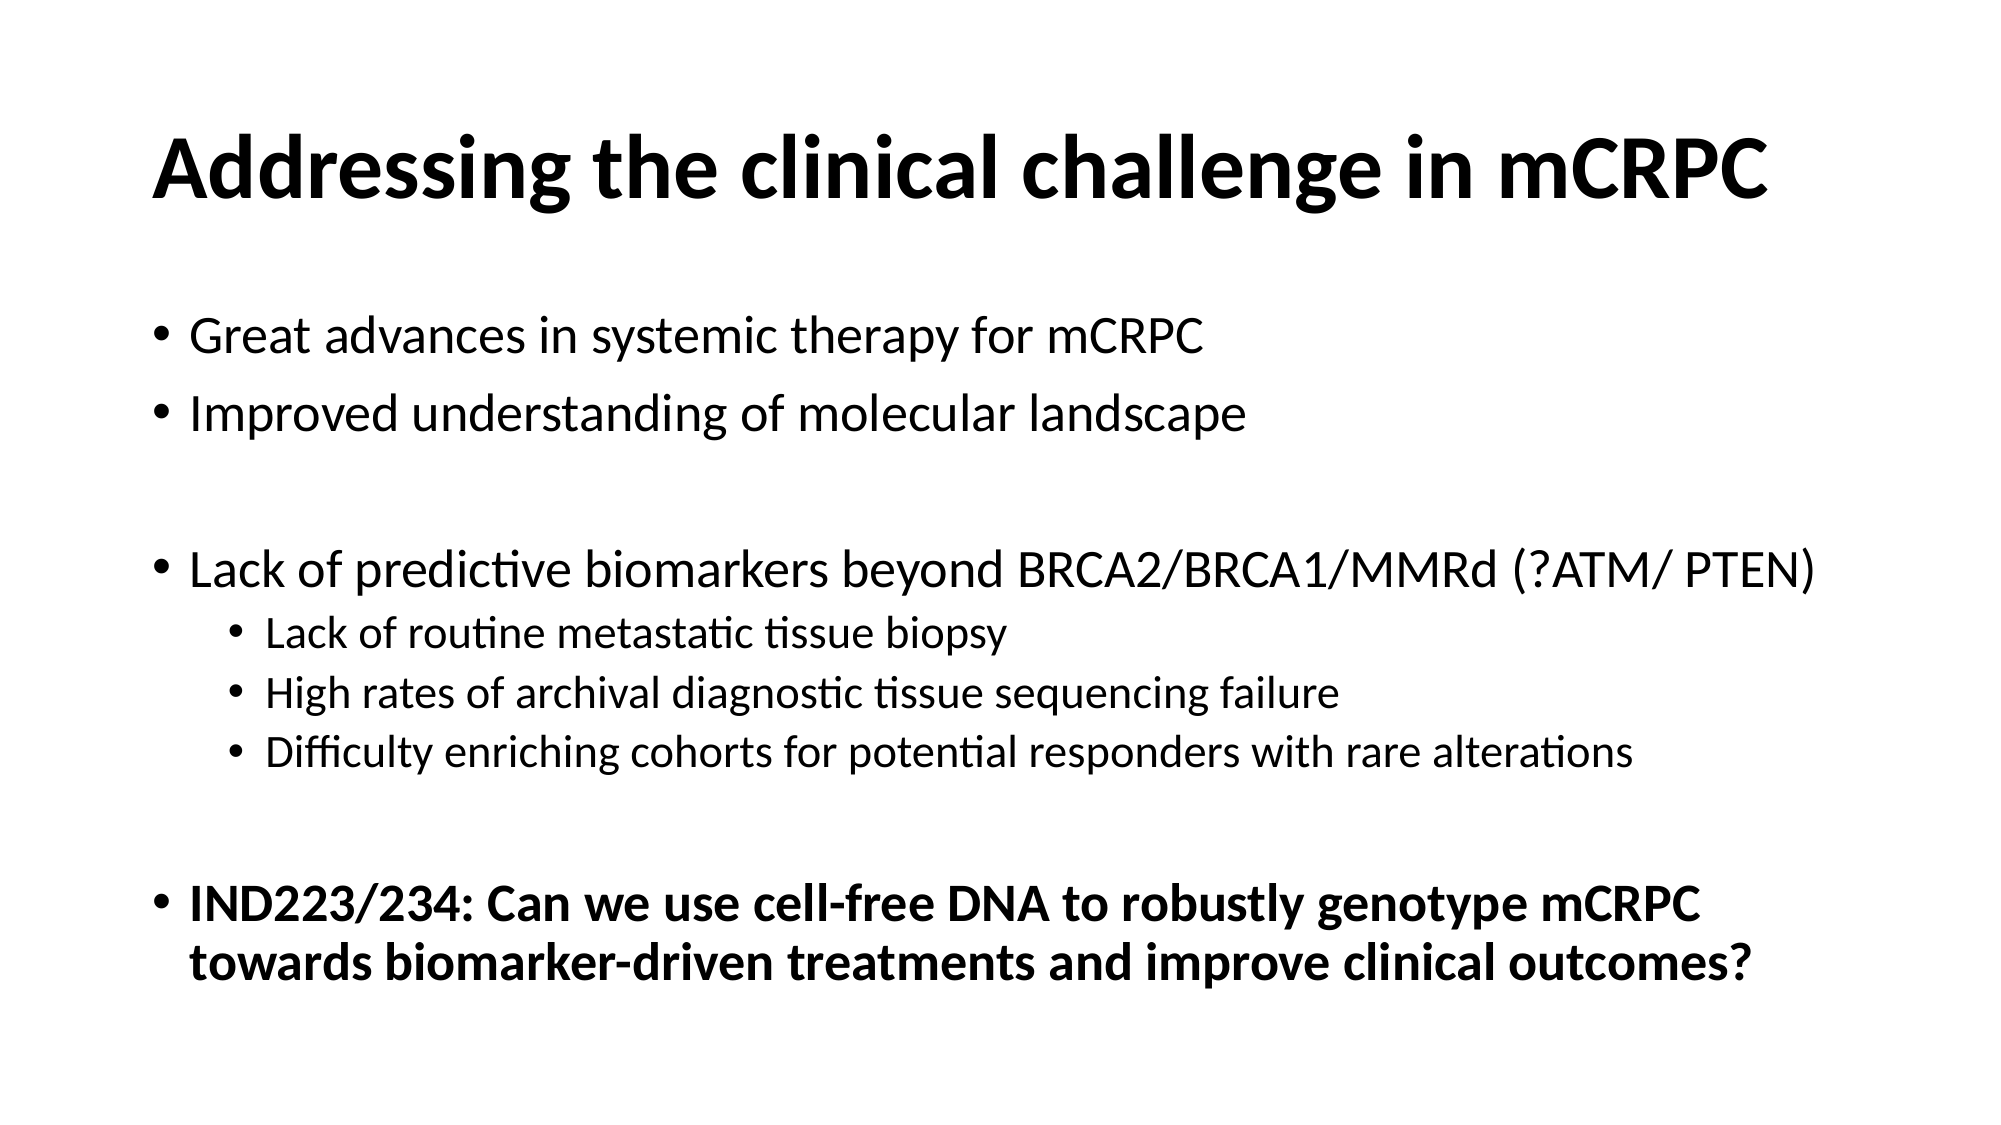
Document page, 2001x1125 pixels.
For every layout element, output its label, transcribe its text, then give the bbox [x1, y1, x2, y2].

list Great advances in systemic therapy for mCRPC Improved understanding of molecular landscape Lack of predictive biomarkers beyond BRCA2/BRCA1/MMRd (?ATM/ PTEN) Lack of routine metastatic tissue biopsy High rates of archival diagnostic tissue sequencing failure Difficulty enriching cohorts for potential responders with rare alterations IND223/234: Can we use cell-free DNA to robustly genotype mCRPC towards biomarker-driven treatments and improve clinical outcomes? [137, 299, 1863, 1014]
title Addressing the clinical challenge in mCRPC [137, 59, 1863, 278]
